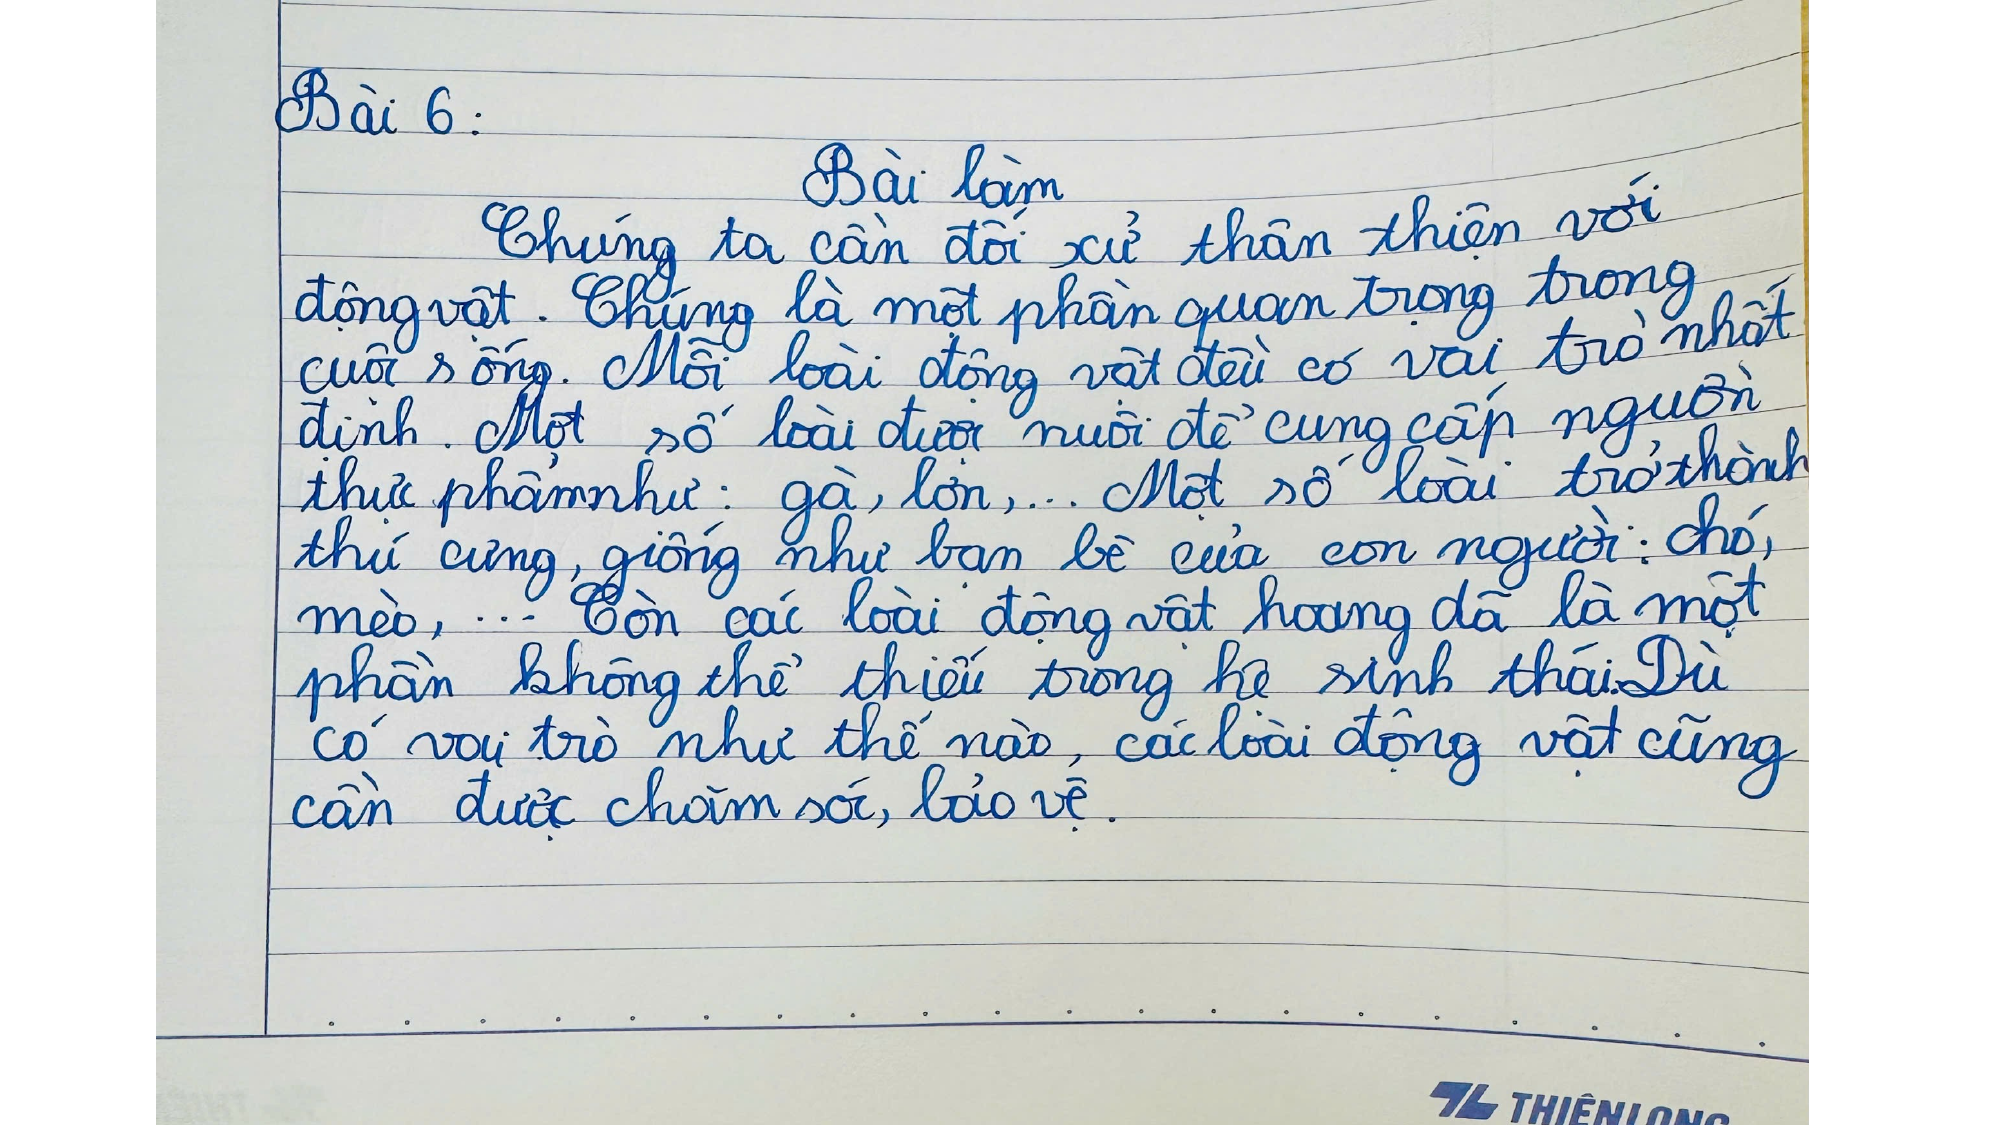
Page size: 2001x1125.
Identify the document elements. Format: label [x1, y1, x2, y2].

picture [156, 0, 1809, 1125]
